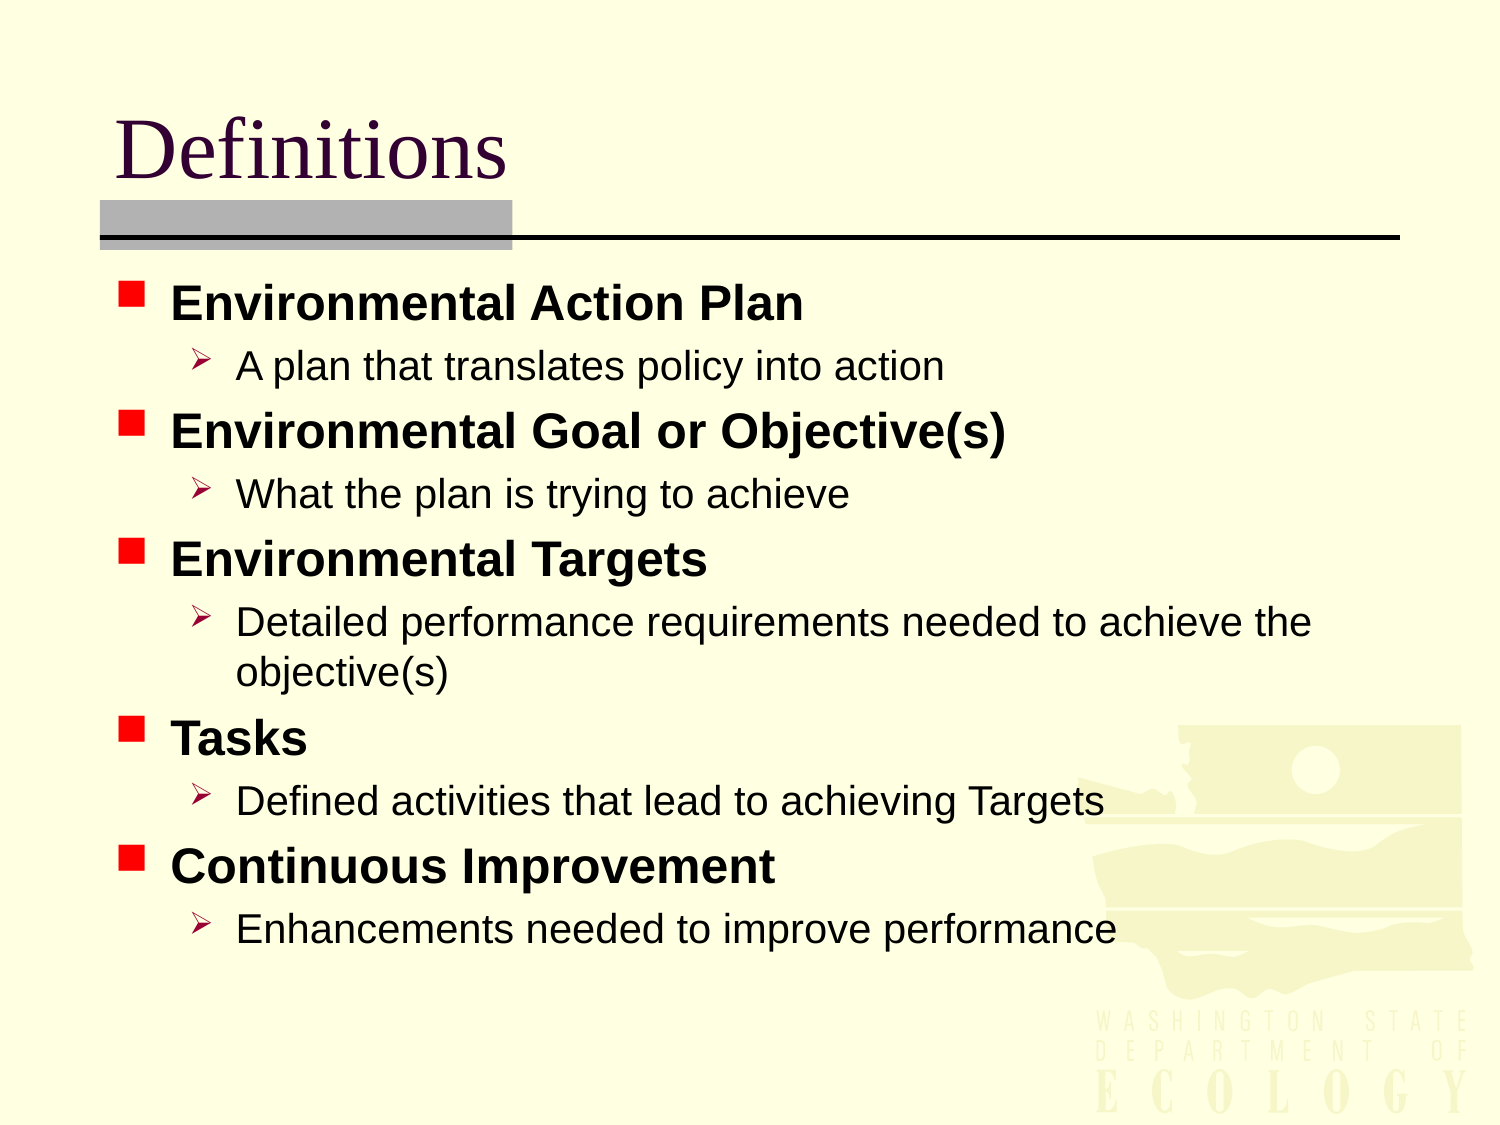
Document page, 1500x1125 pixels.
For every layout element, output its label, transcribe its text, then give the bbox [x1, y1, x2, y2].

list Environmental Action Plan A plan that translates policy into action Environmental Goal or Objective(s) What the plan is trying to achieve Environmental Targets Detailed performance requirements needed to achieve the objective(s) Tasks Defined activities that lead to achieving Targets Continuous Improvement Enhancements needed to improve performance [99, 262, 1401, 1006]
title Definitions [99, 49, 1401, 238]
